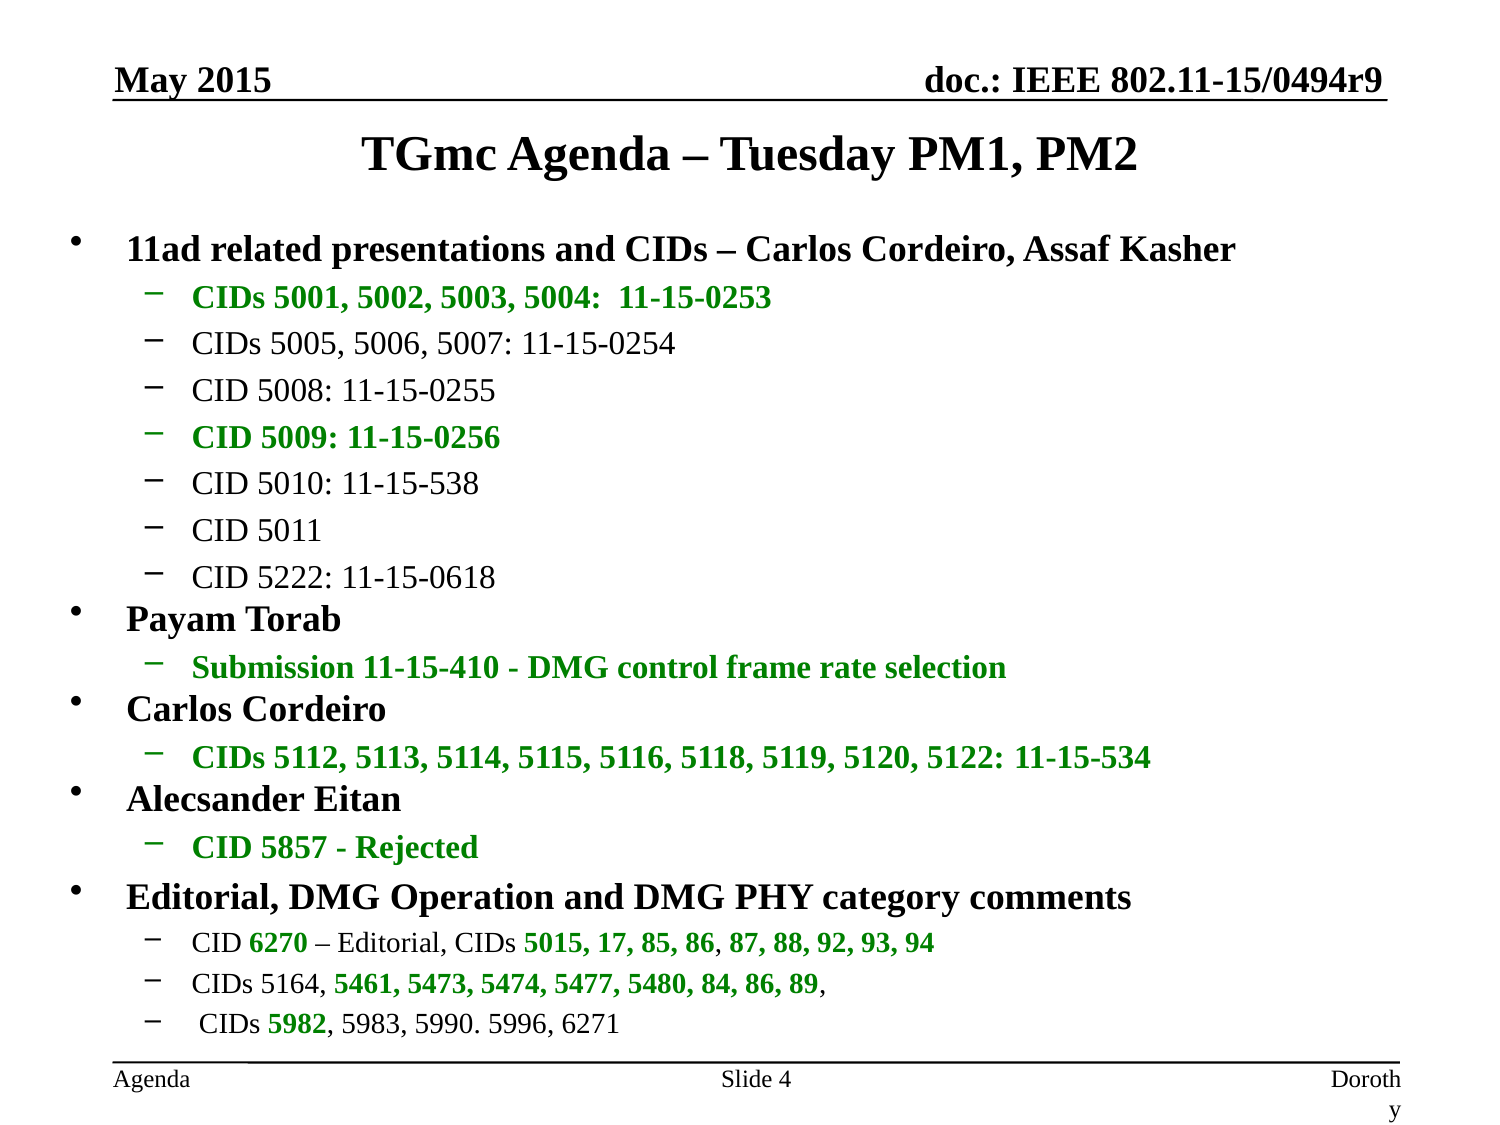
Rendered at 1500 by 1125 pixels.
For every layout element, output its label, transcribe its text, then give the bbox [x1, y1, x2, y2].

footer Dorothy Stanley, Aruba Networks [1325, 1075, 1402, 1093]
slide_number Slide 4 [712, 1075, 800, 1093]
text_box 11ad related presentations and CIDs – Carlos Cordeiro, Assaf Kasher CIDs 5001, 5002, 5003, 5004: 11-15-0253 CIDs 5005, 5006, 5007: 11-15-0254 CID 5008: 11-15-0255 CID 5009: 11-15-0256 CID 5010: 11-15-538 CID 5011 CID 5222: 11-15-0618 Payam Torab Submission 11-15-410 - DMG control frame rate selection Carlos Cordeiro CIDs 5112, 5113, 5114, 5115, 5116, 5118, 5119, 5120, 5122: 11-15-534 Alecsander Eitan CID 5857 - Rejected Editorial, DMG Operation and DMG PHY category comments CID 6270 – Editorial, CIDs 5015, 17, 85, 86, 87, 88, 92, 93, 94 CIDs 5164, 5461, 5473, 5474, 5477, 5480, 84, 86, 89, CIDs 5982, 5983, 5990. 5996, 6271 [54, 224, 1413, 1075]
title TGmc Agenda – Tuesday PM1, PM2 [112, 112, 1388, 188]
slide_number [114, 54, 425, 100]
